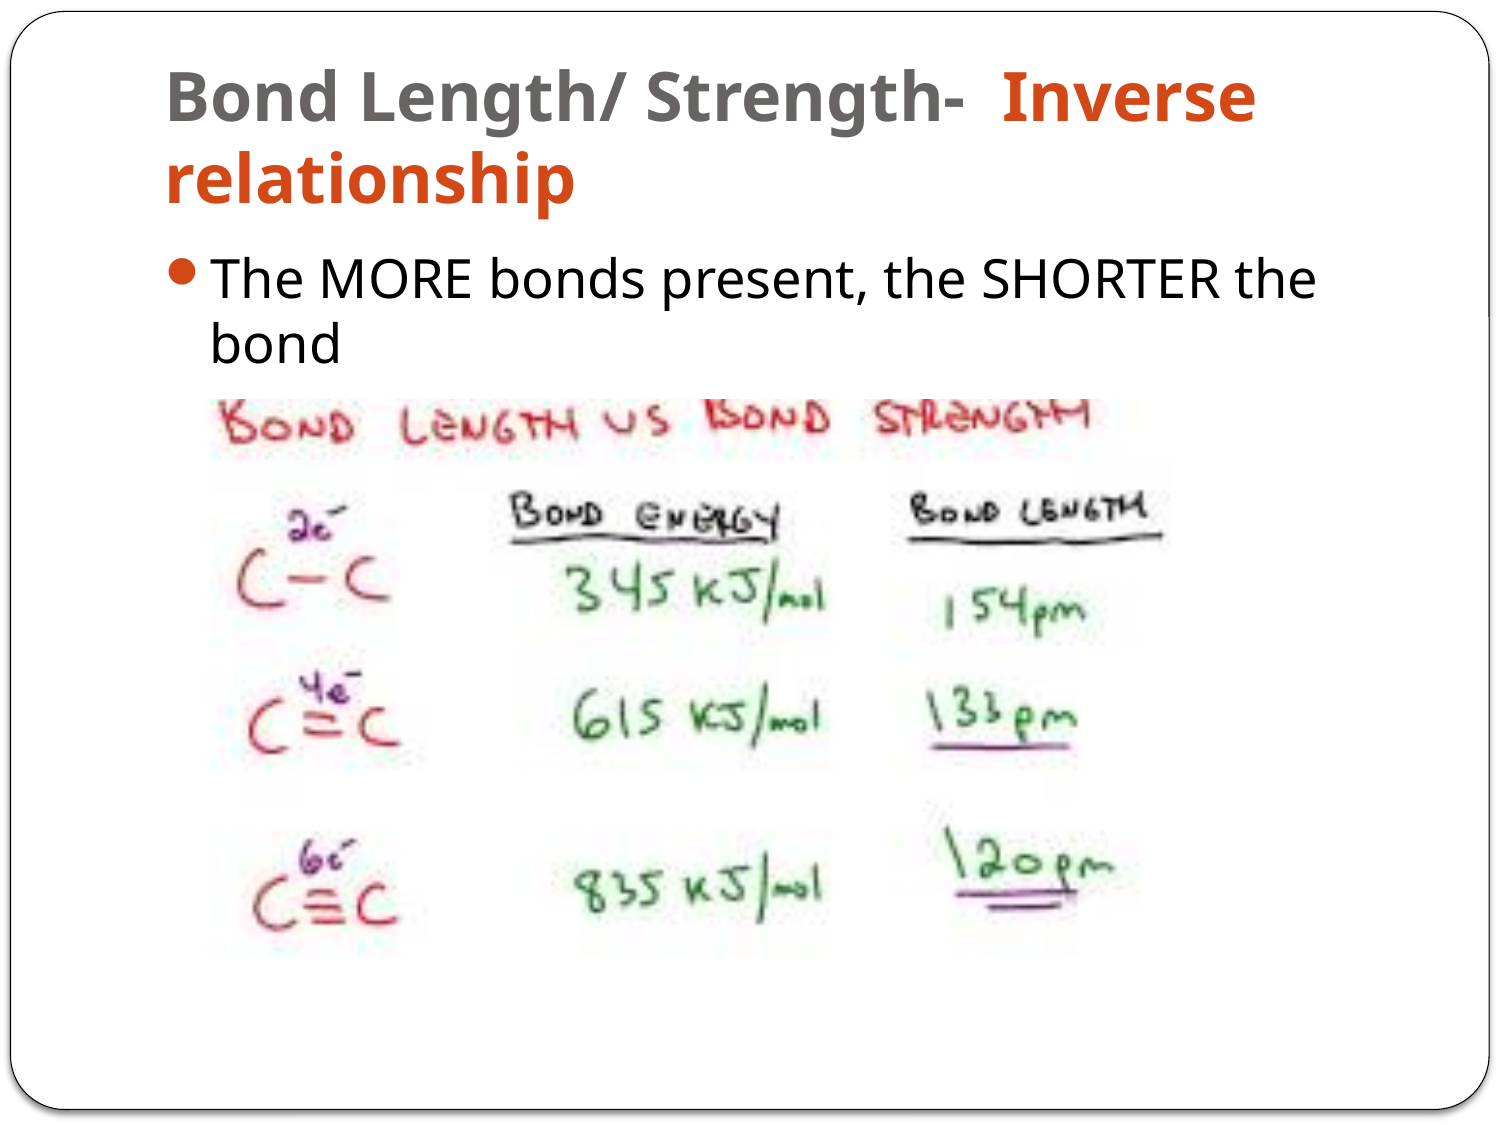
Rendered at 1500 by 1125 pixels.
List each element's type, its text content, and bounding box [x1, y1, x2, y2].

list The MORE bonds present, the SHORTER the bond The SHORTER the bond length, the STRONGER the bond [150, 237, 1425, 988]
picture [149, 399, 1388, 1097]
title Bond Length/ Strength- Inverse relationship [150, 45, 1425, 233]
